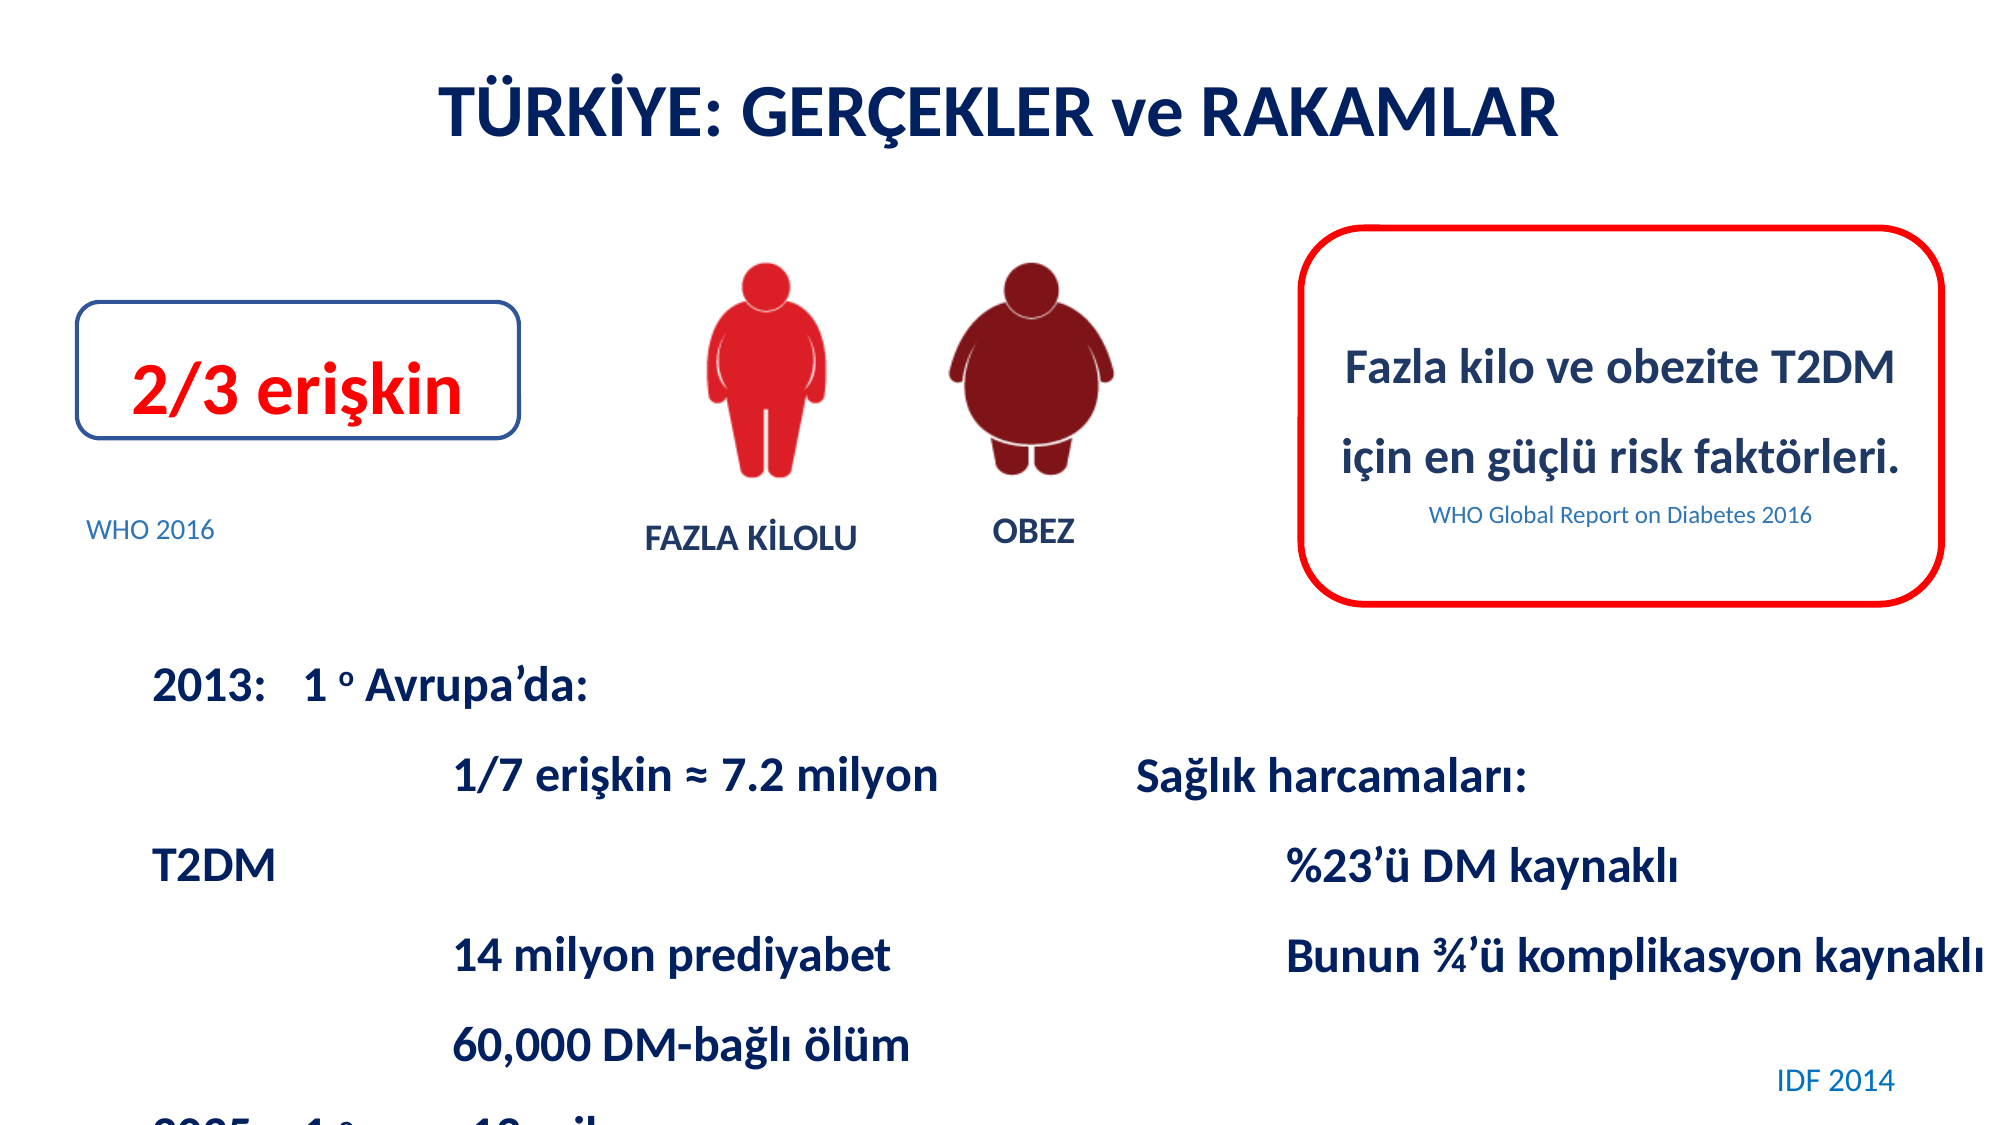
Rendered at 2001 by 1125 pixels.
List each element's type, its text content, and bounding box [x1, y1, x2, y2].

picture [696, 250, 838, 490]
picture [944, 249, 1123, 486]
text_box 2/3 erişkin [75, 300, 520, 440]
text_box WHO 2016 [38, 479, 263, 577]
text_box IDF 2014 [1761, 1030, 1911, 1106]
text_box OBEZ [908, 494, 1160, 564]
title TÜRKİYE: GERÇEKLER ve RAKAMLAR [137, 63, 1863, 161]
text_box FAZLA KİLOLU [603, 500, 900, 570]
text_box Sağlık harcamaları: %23’ü DM kaynaklı Bunun ¾’ü komplikasyon kaynaklı [1121, 705, 2000, 990]
text_box 2013: 1 o Avrupa’da: 1/7 erişkin ≈ 7.2 milyon T2DM 14 milyon prediyabet 60,000 DM-bağlı ölüm 2035: 1 o sıra: 12 milyon. [137, 614, 1000, 1125]
text_box Fazla kilo ve obezite T2DM için en güçlü risk faktörleri. WHO Global Report on Diabetes 2016 [1299, 226, 1943, 606]
